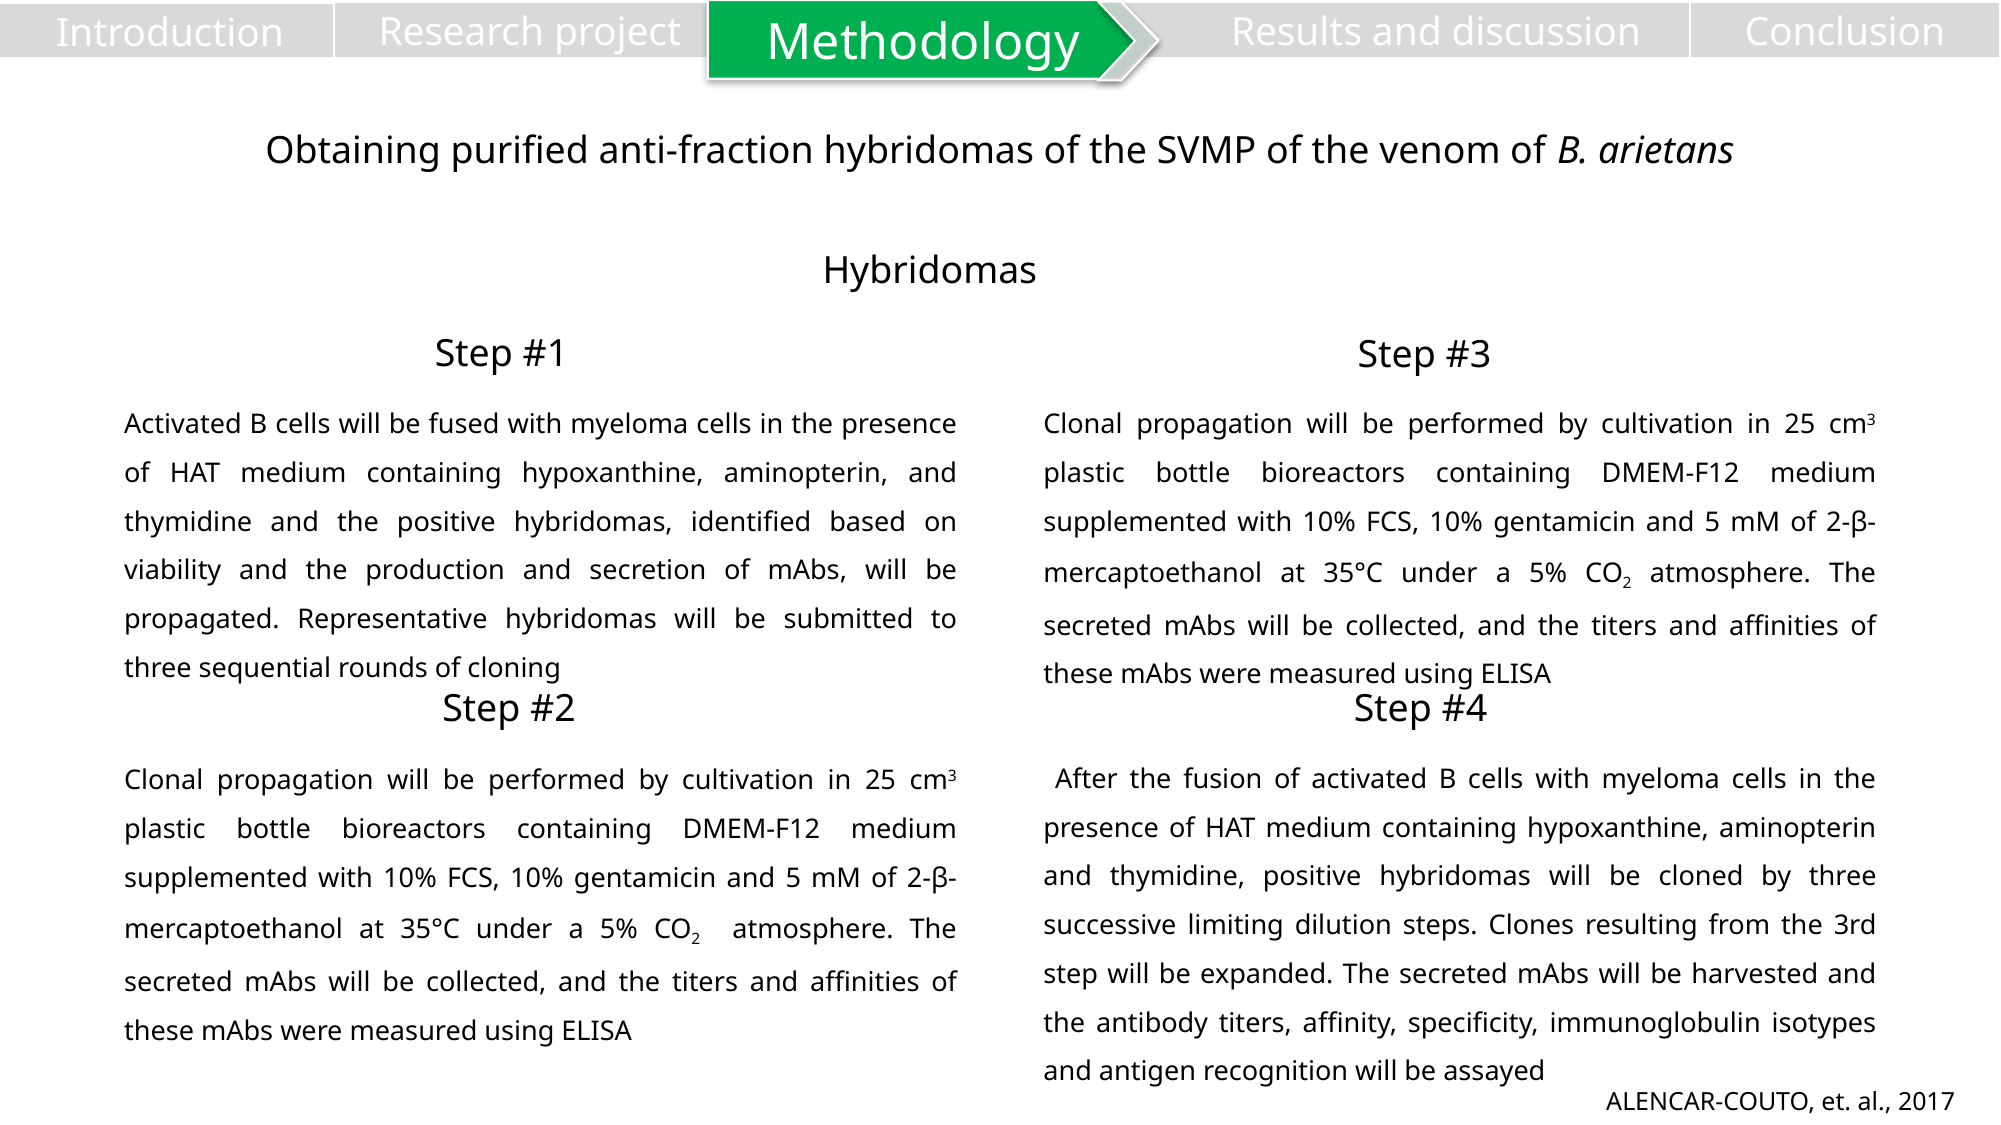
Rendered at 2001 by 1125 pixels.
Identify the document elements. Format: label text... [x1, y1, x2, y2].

text_box Conclusion [1689, 1, 2000, 59]
text_box Hybridomas [807, 238, 1272, 299]
text_box ALENCAR-COUTO, et. al., 2017 [1591, 1077, 1982, 1123]
text_box Introduction [0, 2, 333, 59]
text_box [707, 0, 1159, 81]
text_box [1028, 676, 1891, 1091]
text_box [109, 322, 972, 676]
text_box Obtaining purified anti-fraction hybridomas of the SVMP of the venom of B. arietans [243, 118, 1757, 178]
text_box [109, 676, 972, 1043]
text_box Research project [333, 1, 705, 59]
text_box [1028, 322, 1891, 676]
text_box Results and discussion [1159, 1, 1689, 59]
